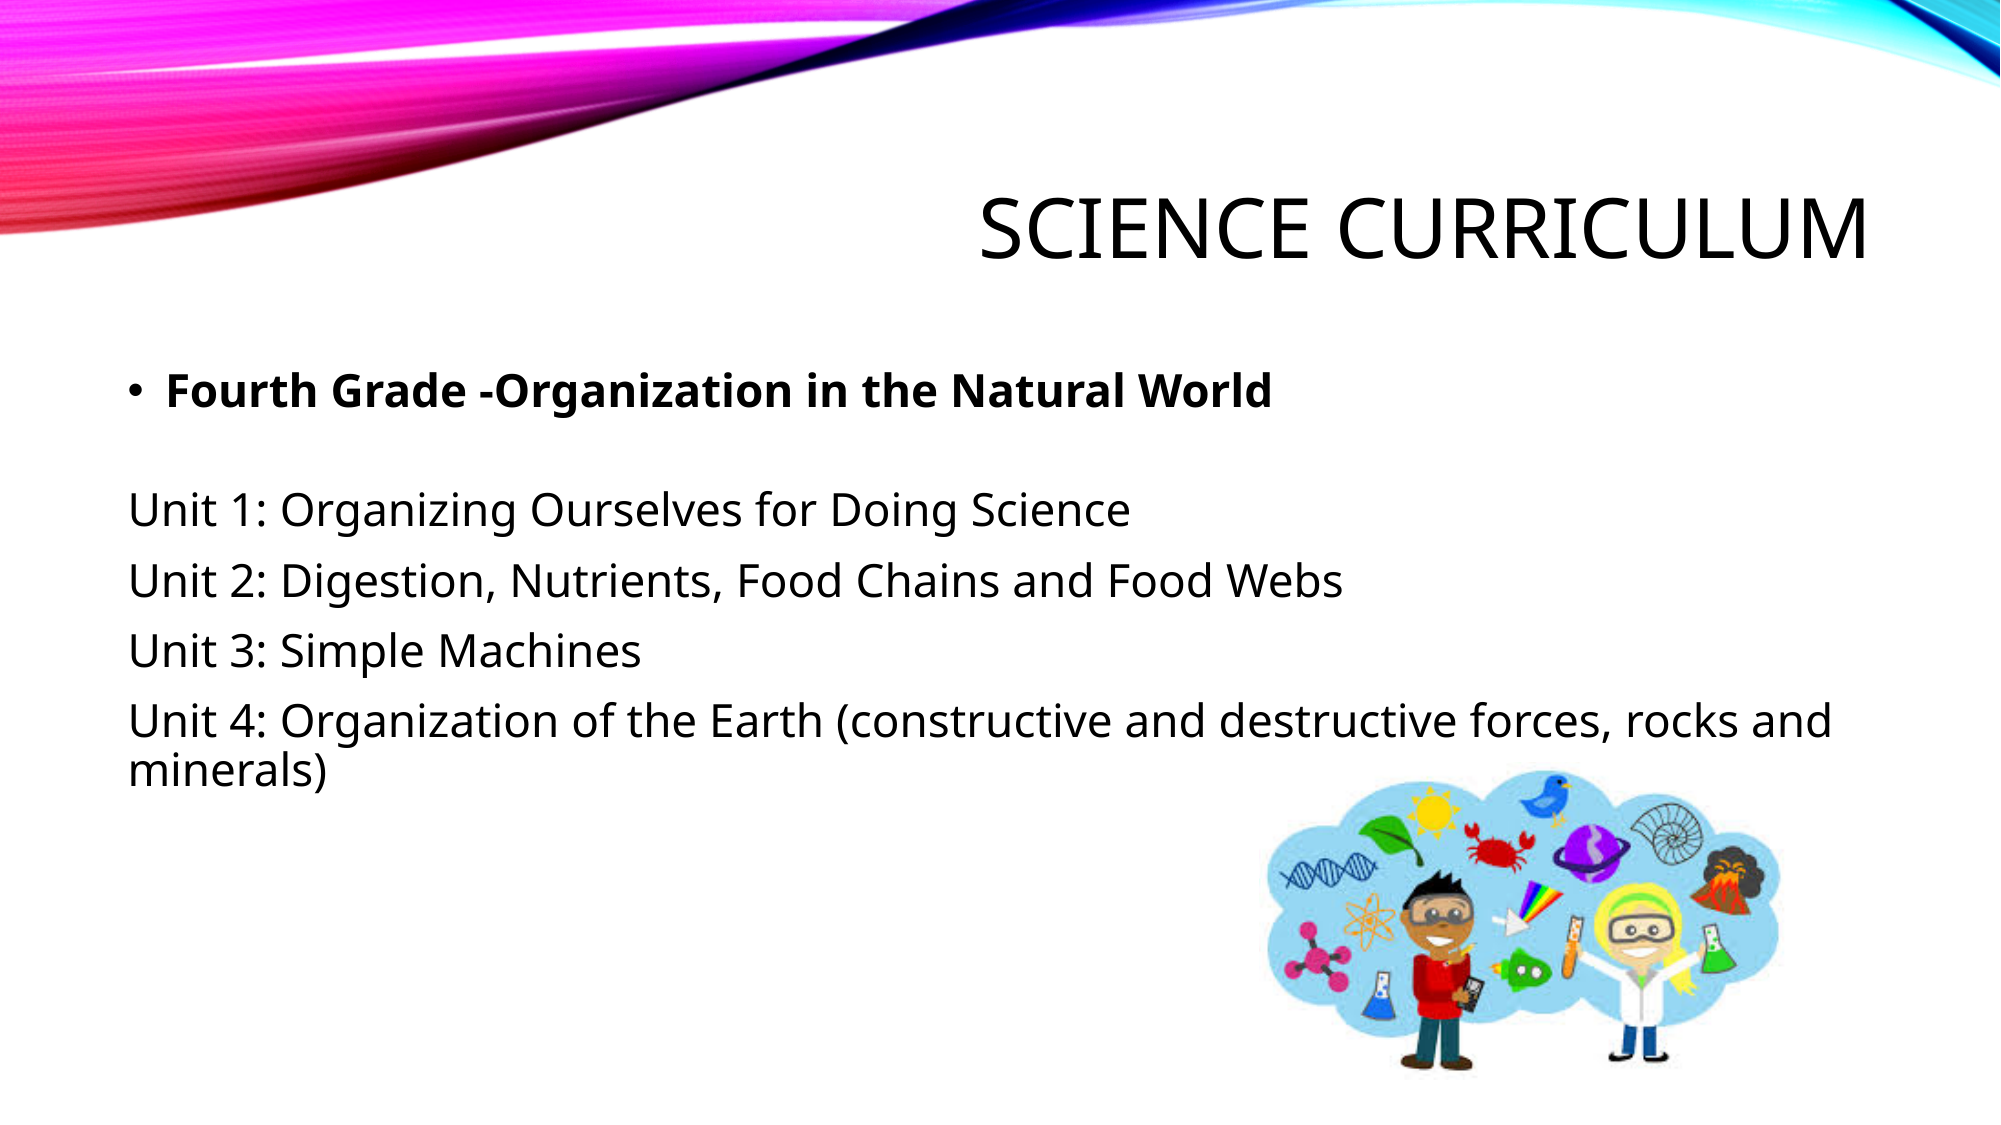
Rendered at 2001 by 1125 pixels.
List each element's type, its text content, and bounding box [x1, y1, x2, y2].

list Fourth Grade -Organization in the Natural World Unit 1: Organizing Ourselves for Doing Science Unit 2: Digestion, Nutrients, Food Chains and Food Webs Unit 3: Simple Machines Unit 4: Organization of the Earth (constructive and destructive forces, rocks and minerals) [112, 360, 1888, 1021]
title Science Curriculum [474, 125, 1888, 338]
picture [0, 0, 2000, 237]
picture [1258, 762, 1788, 1080]
picture [1910, 0, 2000, 45]
picture [1890, 0, 2000, 75]
